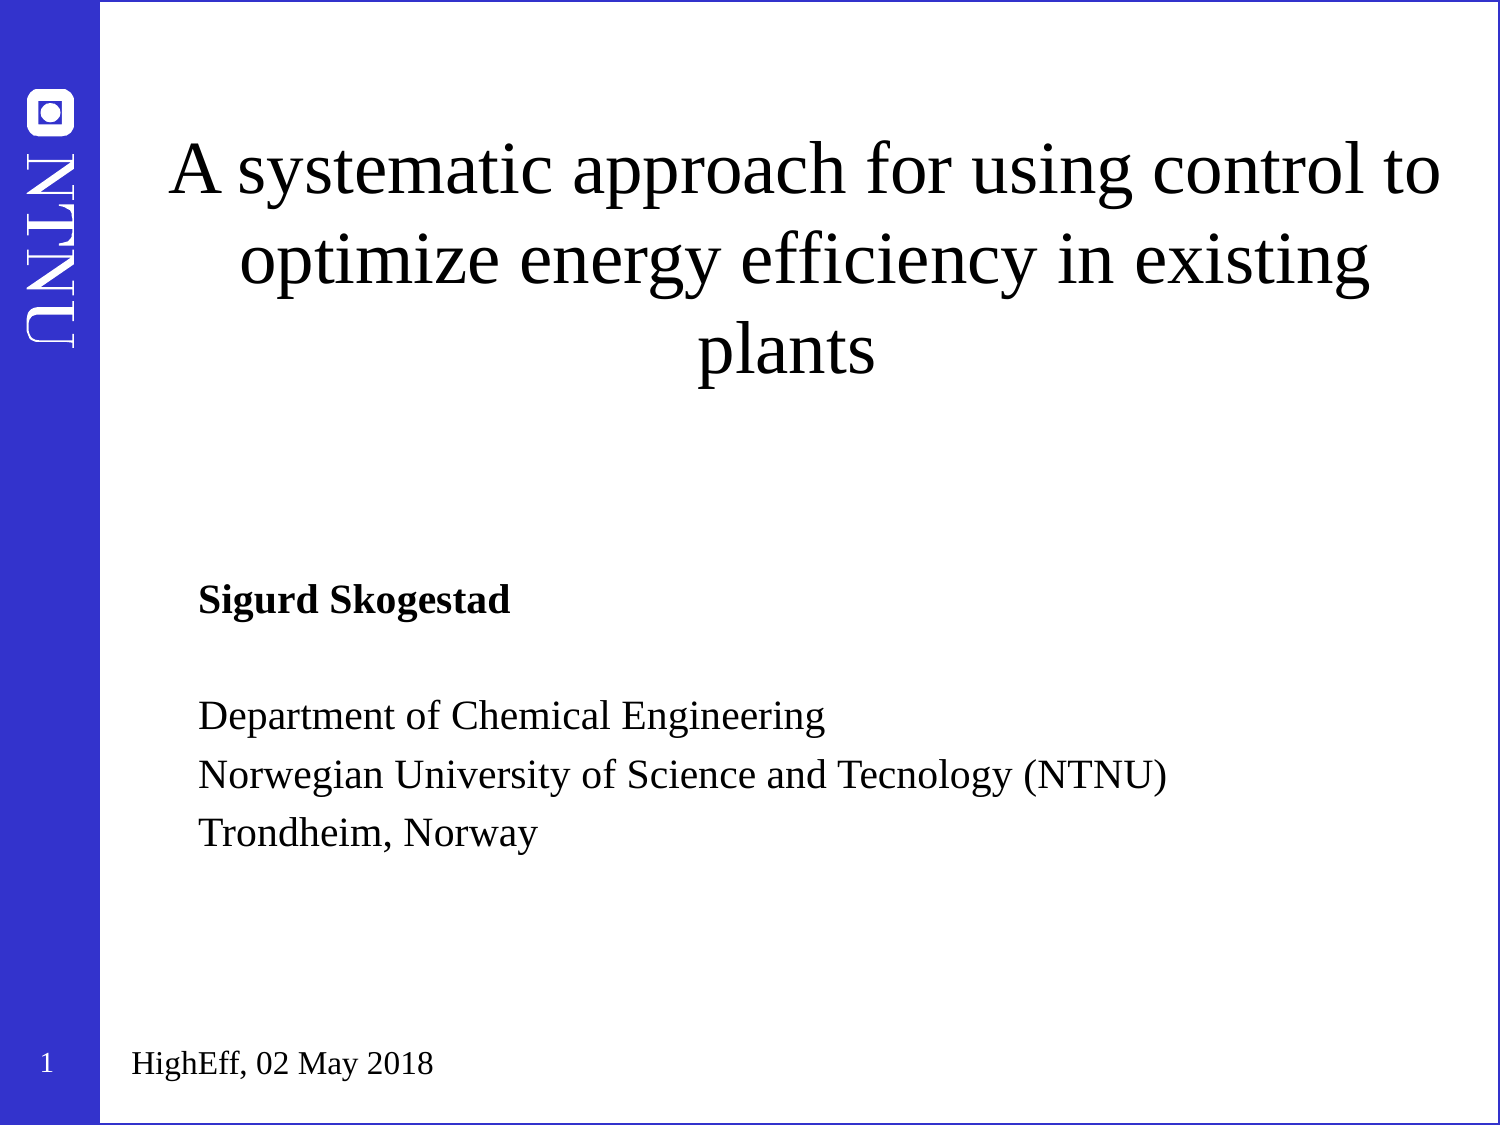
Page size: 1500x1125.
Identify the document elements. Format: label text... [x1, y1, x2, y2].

list Sigurd Skogestad Department of Chemical Engineering Norwegian University of Science and Tecnology (NTNU) Trondheim, Norway 13 Jan. 2017 [183, 564, 1364, 1083]
title A systematic approach for using control to optimize energy efficiency in existing plants [147, 209, 1464, 398]
text_box HighEff, 02 May 2018 [116, 1033, 450, 1089]
